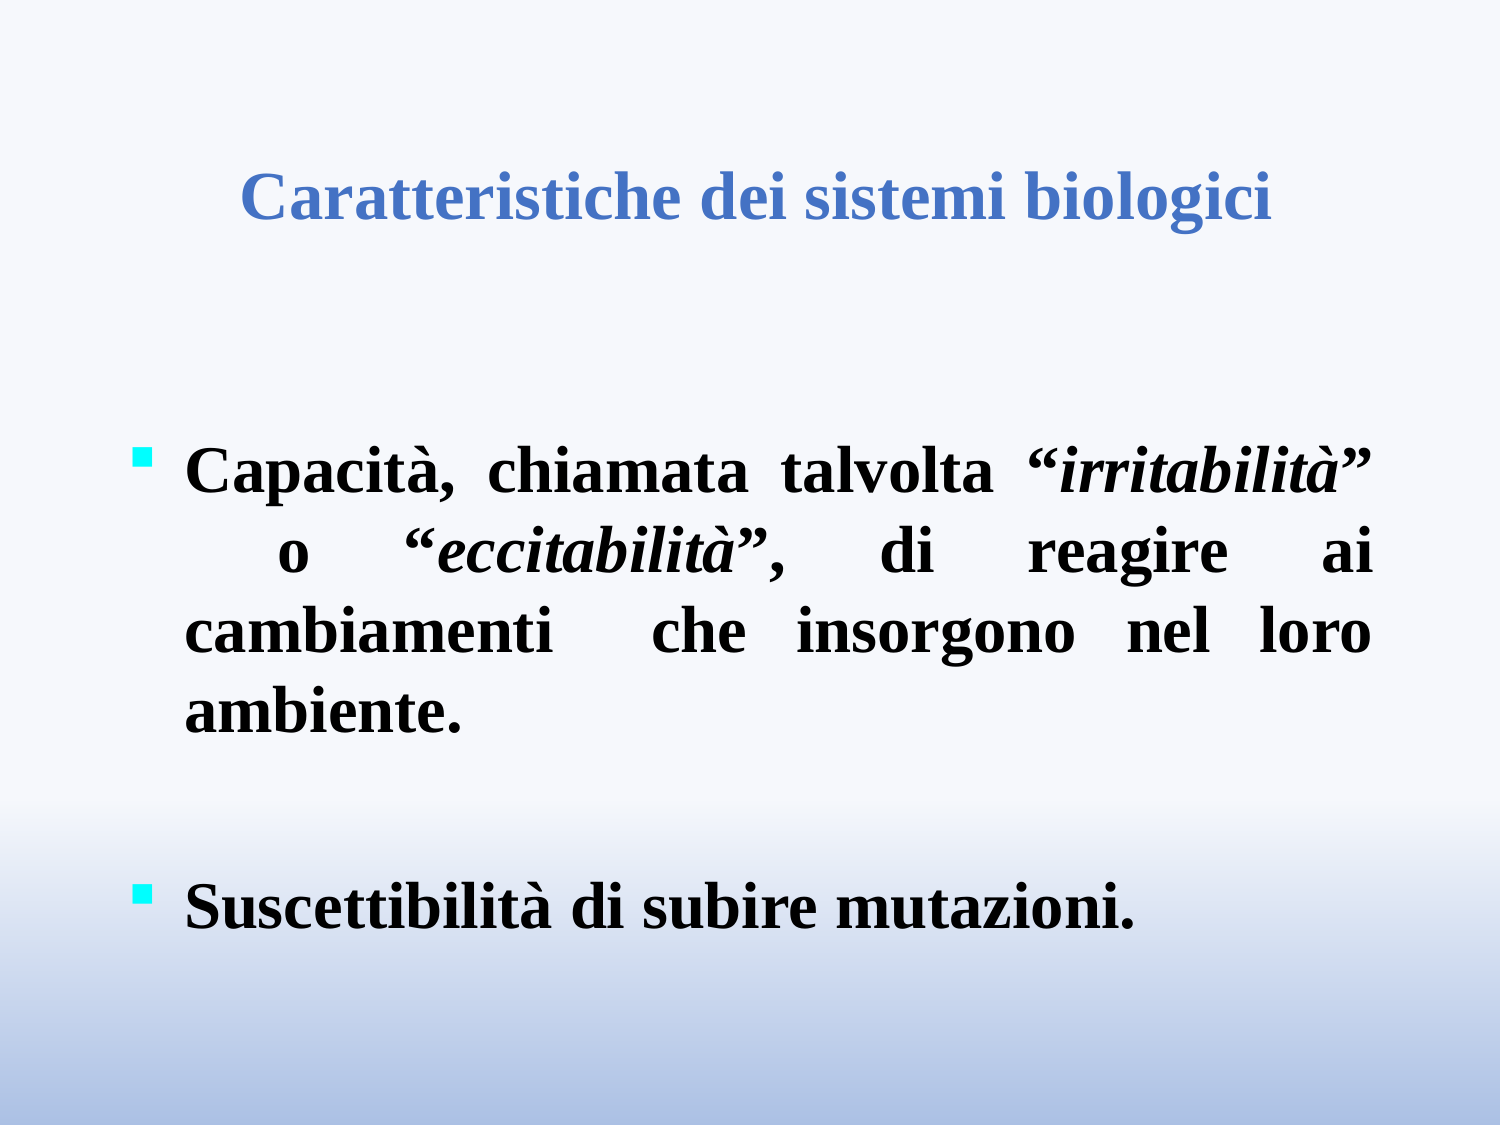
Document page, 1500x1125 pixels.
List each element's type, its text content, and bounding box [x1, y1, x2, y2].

text_box Capacità, chiamata talvolta “irritabilità” o “eccitabilità”, di reagire ai cambiamenti che insorgono nel loro ambiente. Suscettibilità di subire mutazioni. [125, 423, 1375, 943]
title Caratteristiche dei sistemi biologici [237, 95, 1344, 286]
